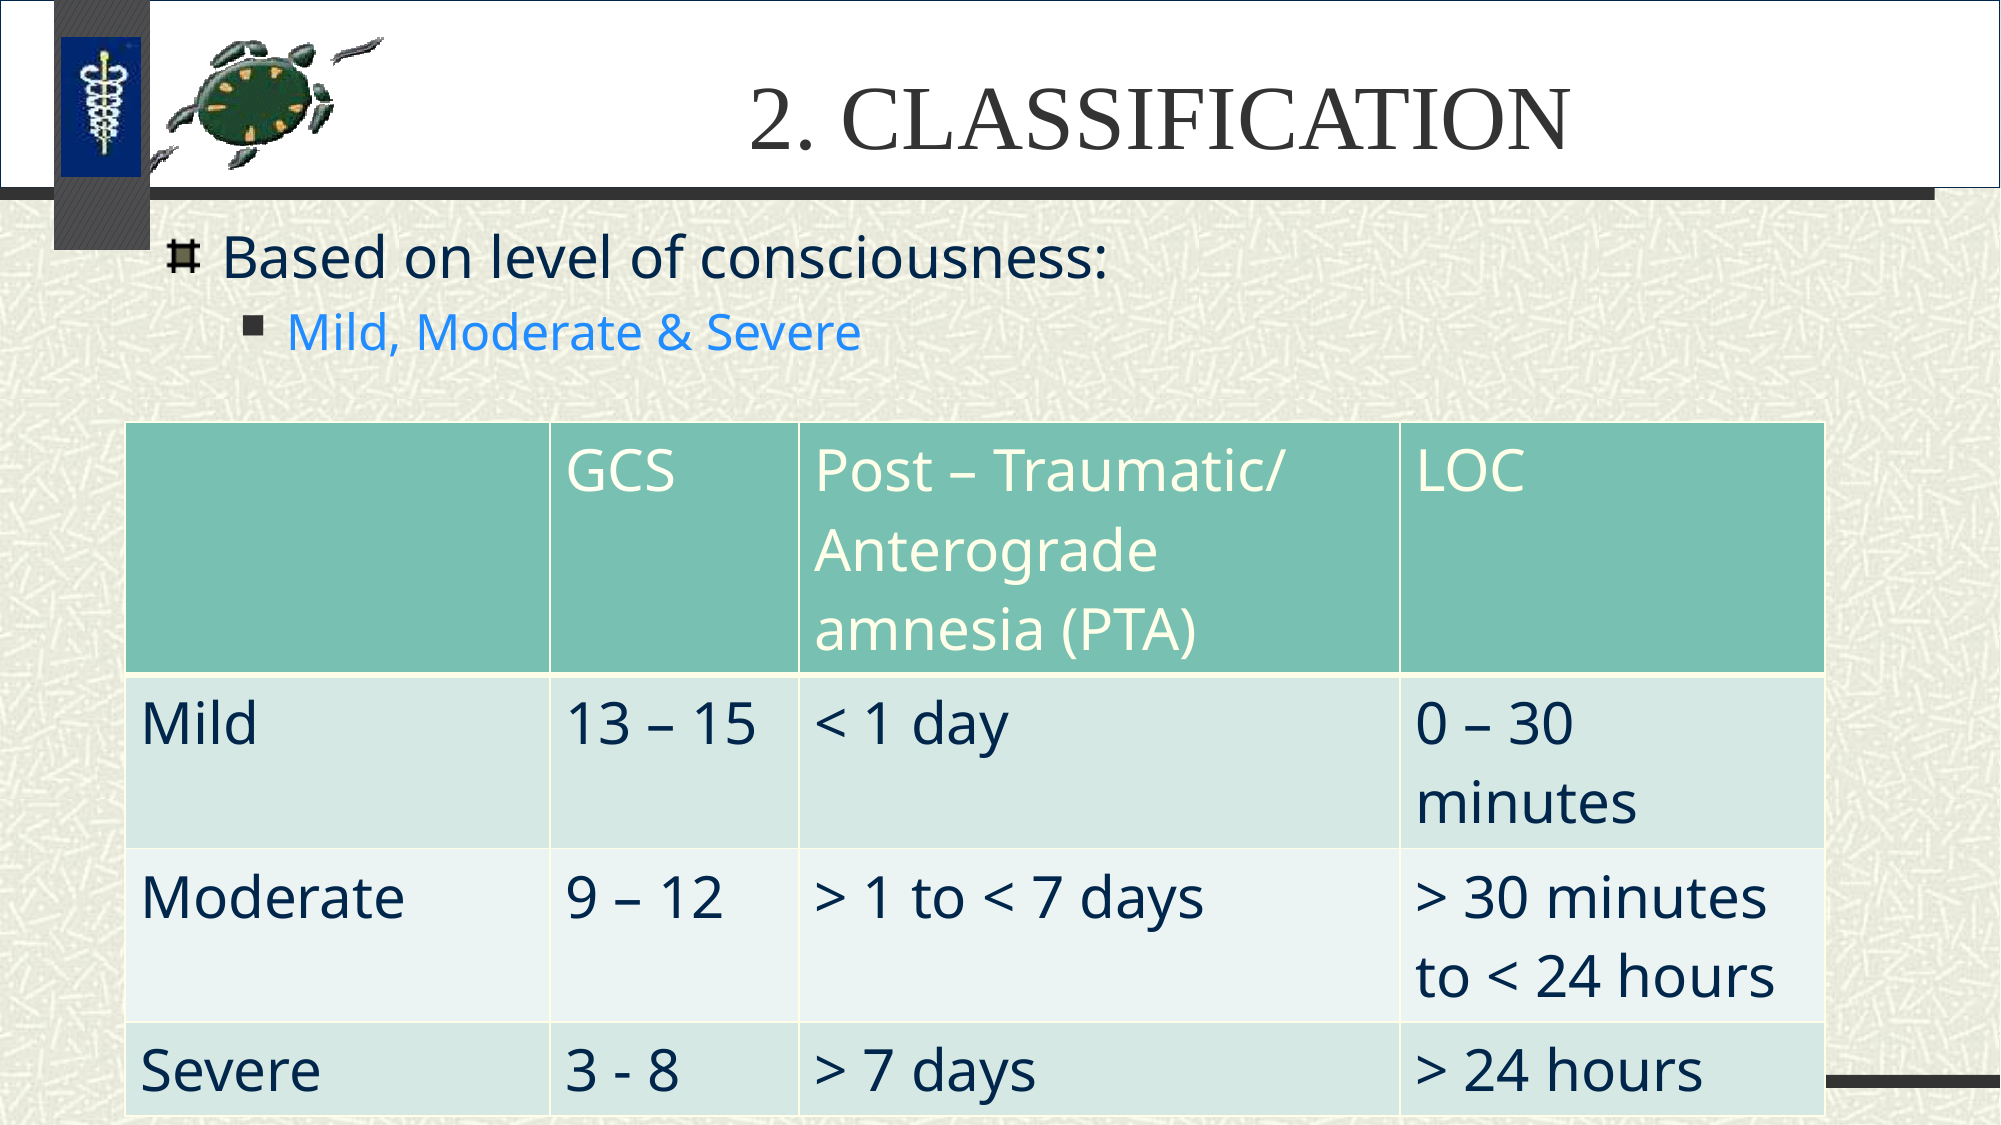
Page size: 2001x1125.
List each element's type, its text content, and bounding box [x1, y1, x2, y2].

table_header [126, 423, 549, 672]
table_cell > 24 hours [1401, 1023, 1824, 1115]
picture [150, 37, 384, 175]
table_cell Mild [126, 678, 549, 848]
table_cell 0 – 30 minutes [1401, 678, 1824, 848]
table_header LOC [1401, 423, 1824, 672]
table_header Post – Traumatic/ Anterograde amnesia (PTA) [800, 423, 1399, 672]
table_cell < 1 day [800, 678, 1399, 848]
picture [165, 237, 200, 273]
picture [61, 37, 141, 177]
table_cell > 7 days [800, 1023, 1399, 1115]
table_cell 9 – 12 [551, 849, 798, 1021]
table_cell 3 - 8 [551, 1023, 798, 1115]
list Based on level of consciousness: Mild, Moderate & Severe [150, 212, 2000, 1100]
table_cell Moderate [126, 849, 549, 1021]
table_header GCS [551, 423, 798, 672]
table_cell > 30 minutes to < 24 hours [1401, 849, 1824, 1021]
picture [0, 188, 2001, 1125]
table_cell > 1 to < 7 days [800, 849, 1399, 1021]
table_cell Severe [126, 1023, 549, 1115]
table_cell 13 – 15 [551, 678, 798, 848]
title 2. CLASSIFICATION [383, 46, 1940, 175]
